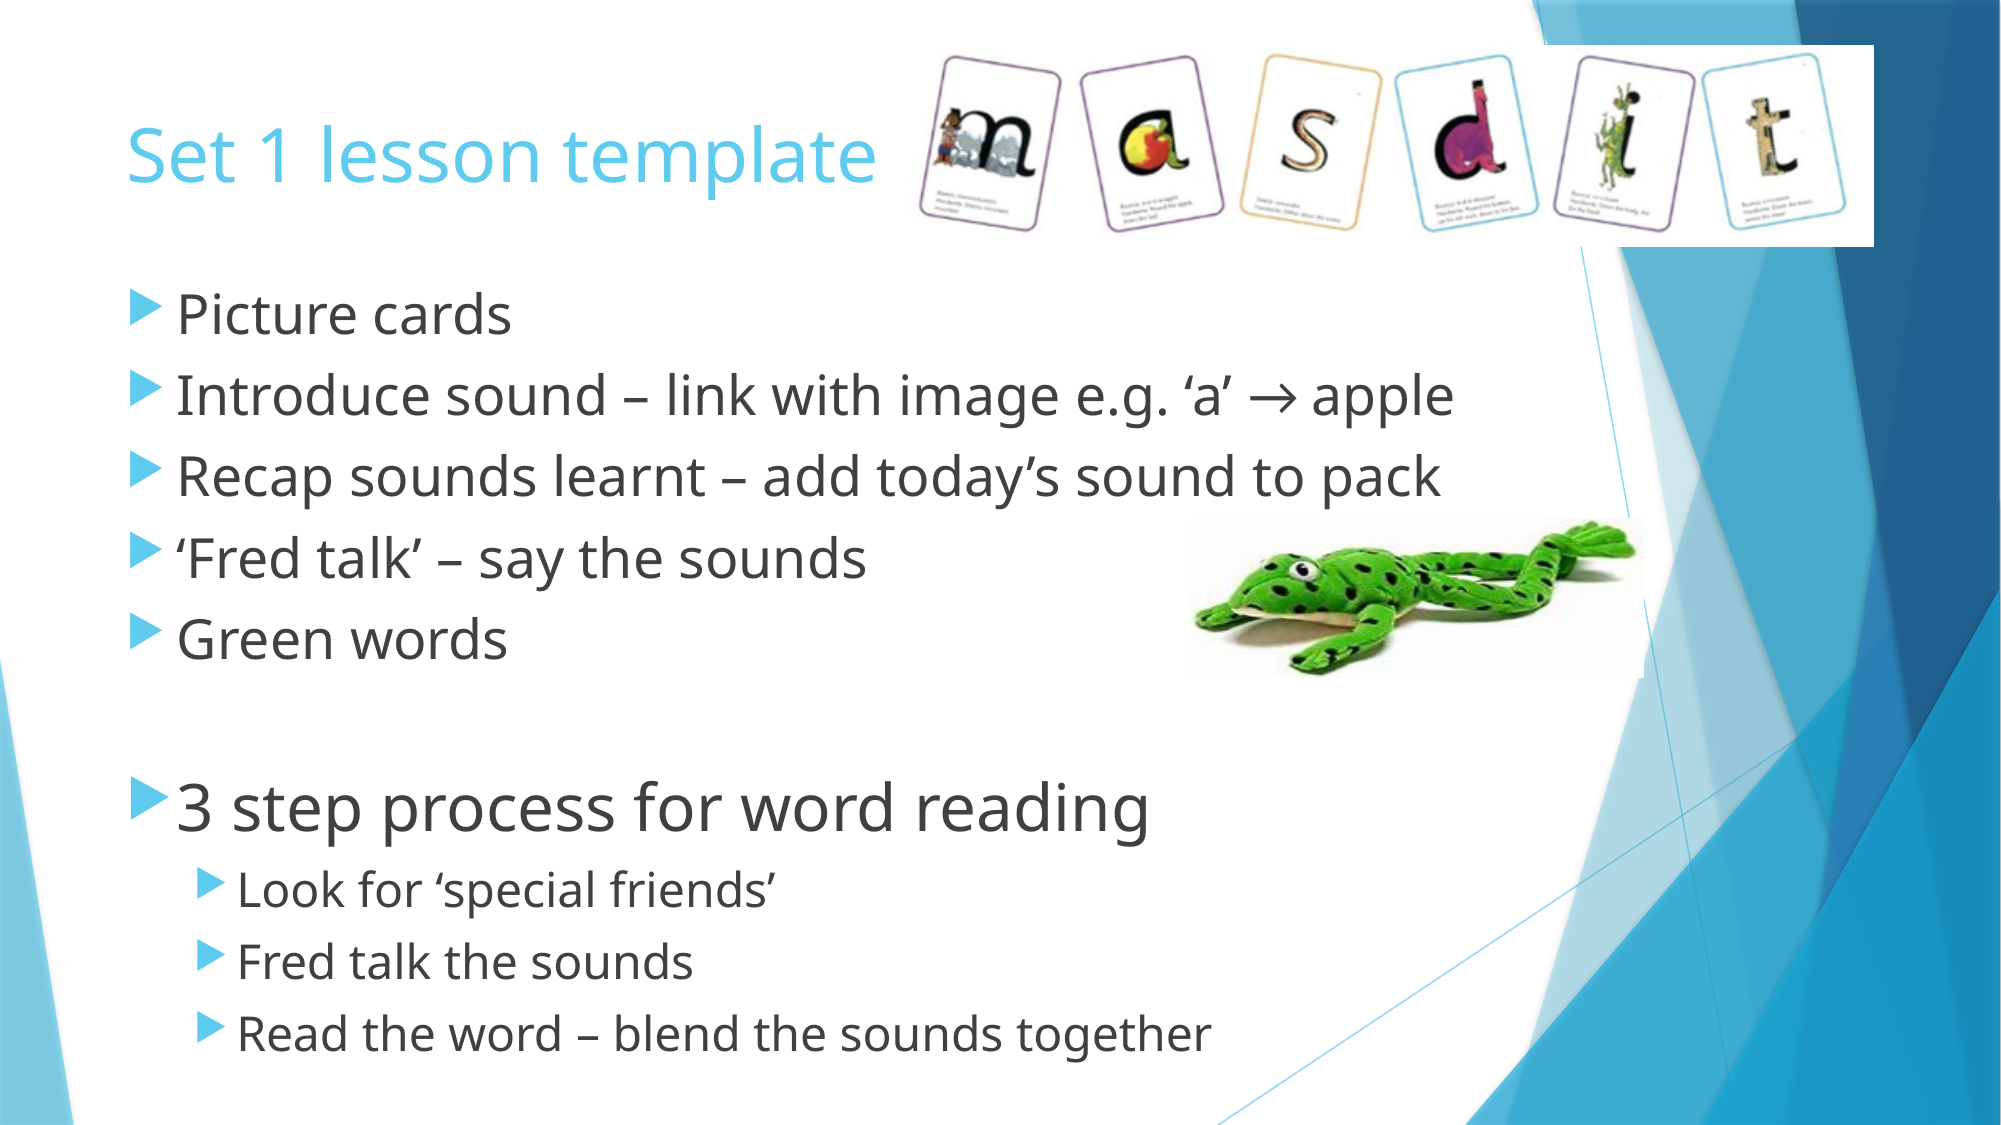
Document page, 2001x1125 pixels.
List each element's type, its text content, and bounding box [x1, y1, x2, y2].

list Picture cards Introduce sound – link with image e.g. ‘a’ → apple Recap sounds learnt – add today’s sound to pack ‘Fred talk’ – say the sounds Green words 3 step process for word reading Look for ‘special friends’ Fred talk the sounds Read the word – blend the sounds together [111, 271, 1572, 1080]
picture [1189, 518, 1644, 679]
picture [906, 44, 1874, 248]
title Set 1 lesson template [111, 99, 902, 233]
